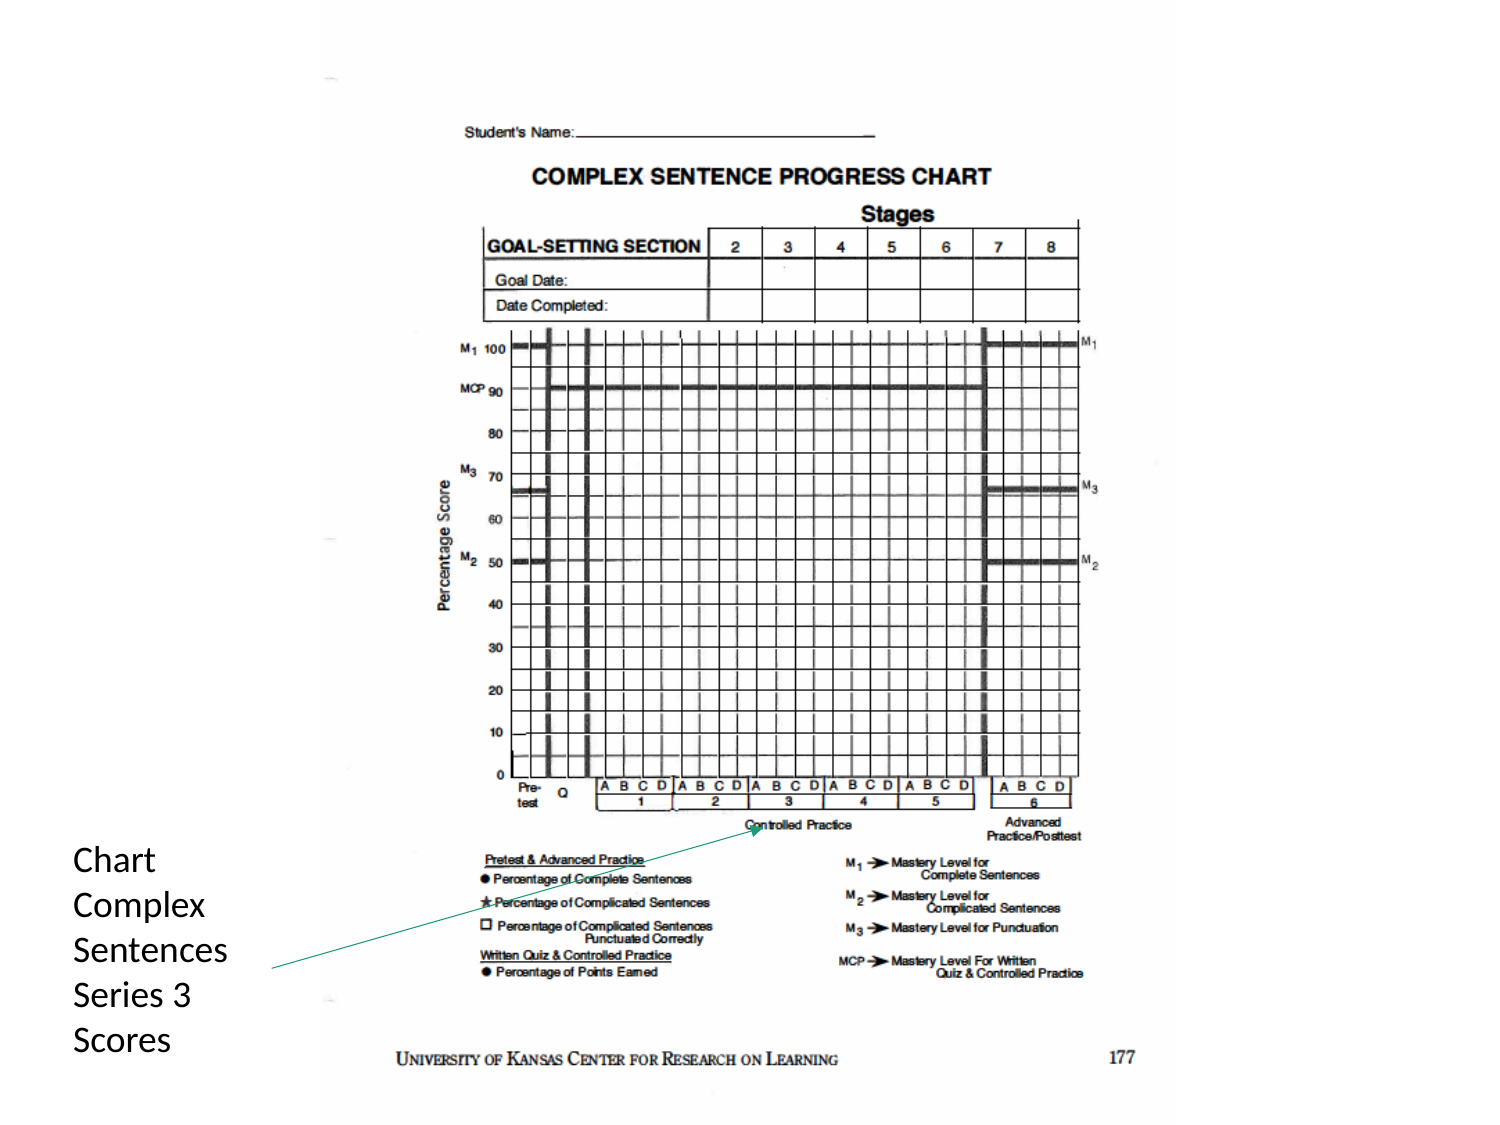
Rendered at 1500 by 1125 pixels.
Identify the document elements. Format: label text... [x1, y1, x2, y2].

picture [321, 0, 1179, 1125]
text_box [271, 827, 764, 969]
text_box Chart Complex Sentences Series 3 Scores [58, 827, 272, 1068]
